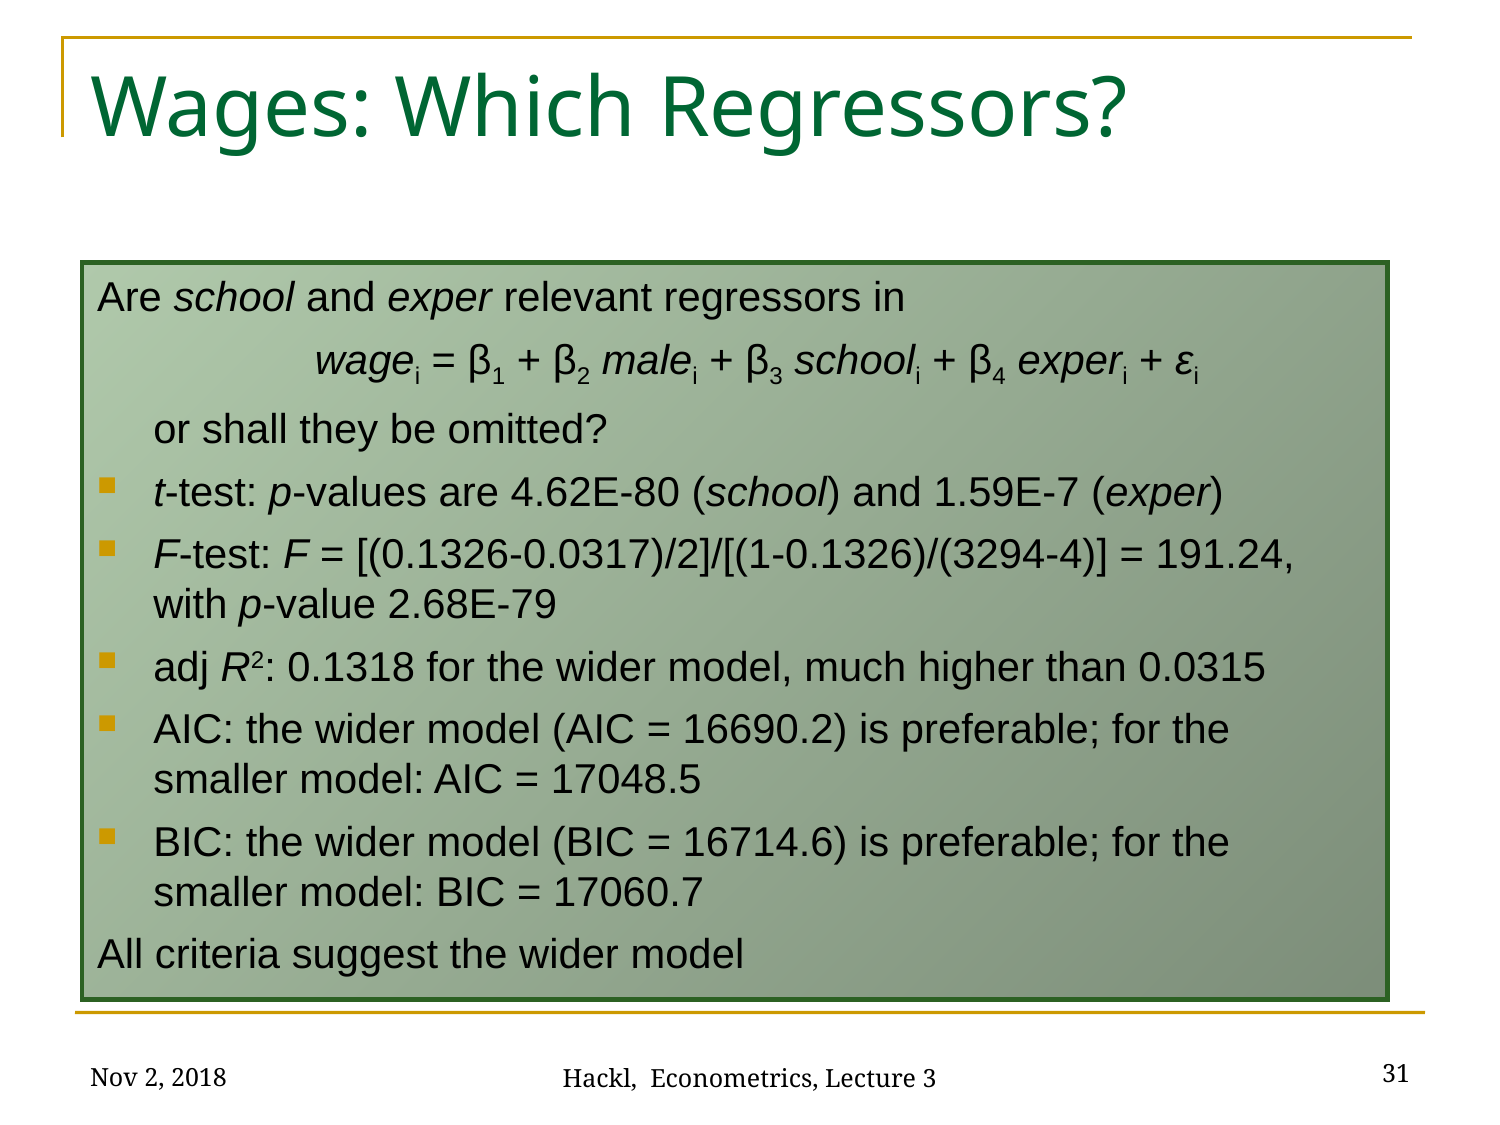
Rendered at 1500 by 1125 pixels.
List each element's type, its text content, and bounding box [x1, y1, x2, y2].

slide_number 31 [1074, 1023, 1426, 1100]
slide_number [74, 1023, 426, 1100]
title Wages: Which Regressors? [74, 45, 1426, 233]
footer Hackl, Econometrics, Lecture 3 [512, 1024, 988, 1101]
list Are school and exper relevant regressors in wagei = β1 + β2 malei + β3 schooli + β4 experi + εi or shall they be omitted? t-test: p-values are 4.62E-80 (school) and 1.59E-7 (exper) F-test: F = [(0.1326-0.0317)/2]/[(1-0.1326)/(3294-4)] = 191.24, with p-value 2.68E-79 adj R2: 0.1318 for the wider model, much higher than 0.0315 AIC: the wider model (AIC = 16690.2) is preferable; for the smaller model: AIC = 17048.5 BIC: the wider model (BIC = 16714.6) is preferable; for the smaller model: BIC = 17060.7 All criteria suggest the wider model [81, 262, 1388, 1000]
